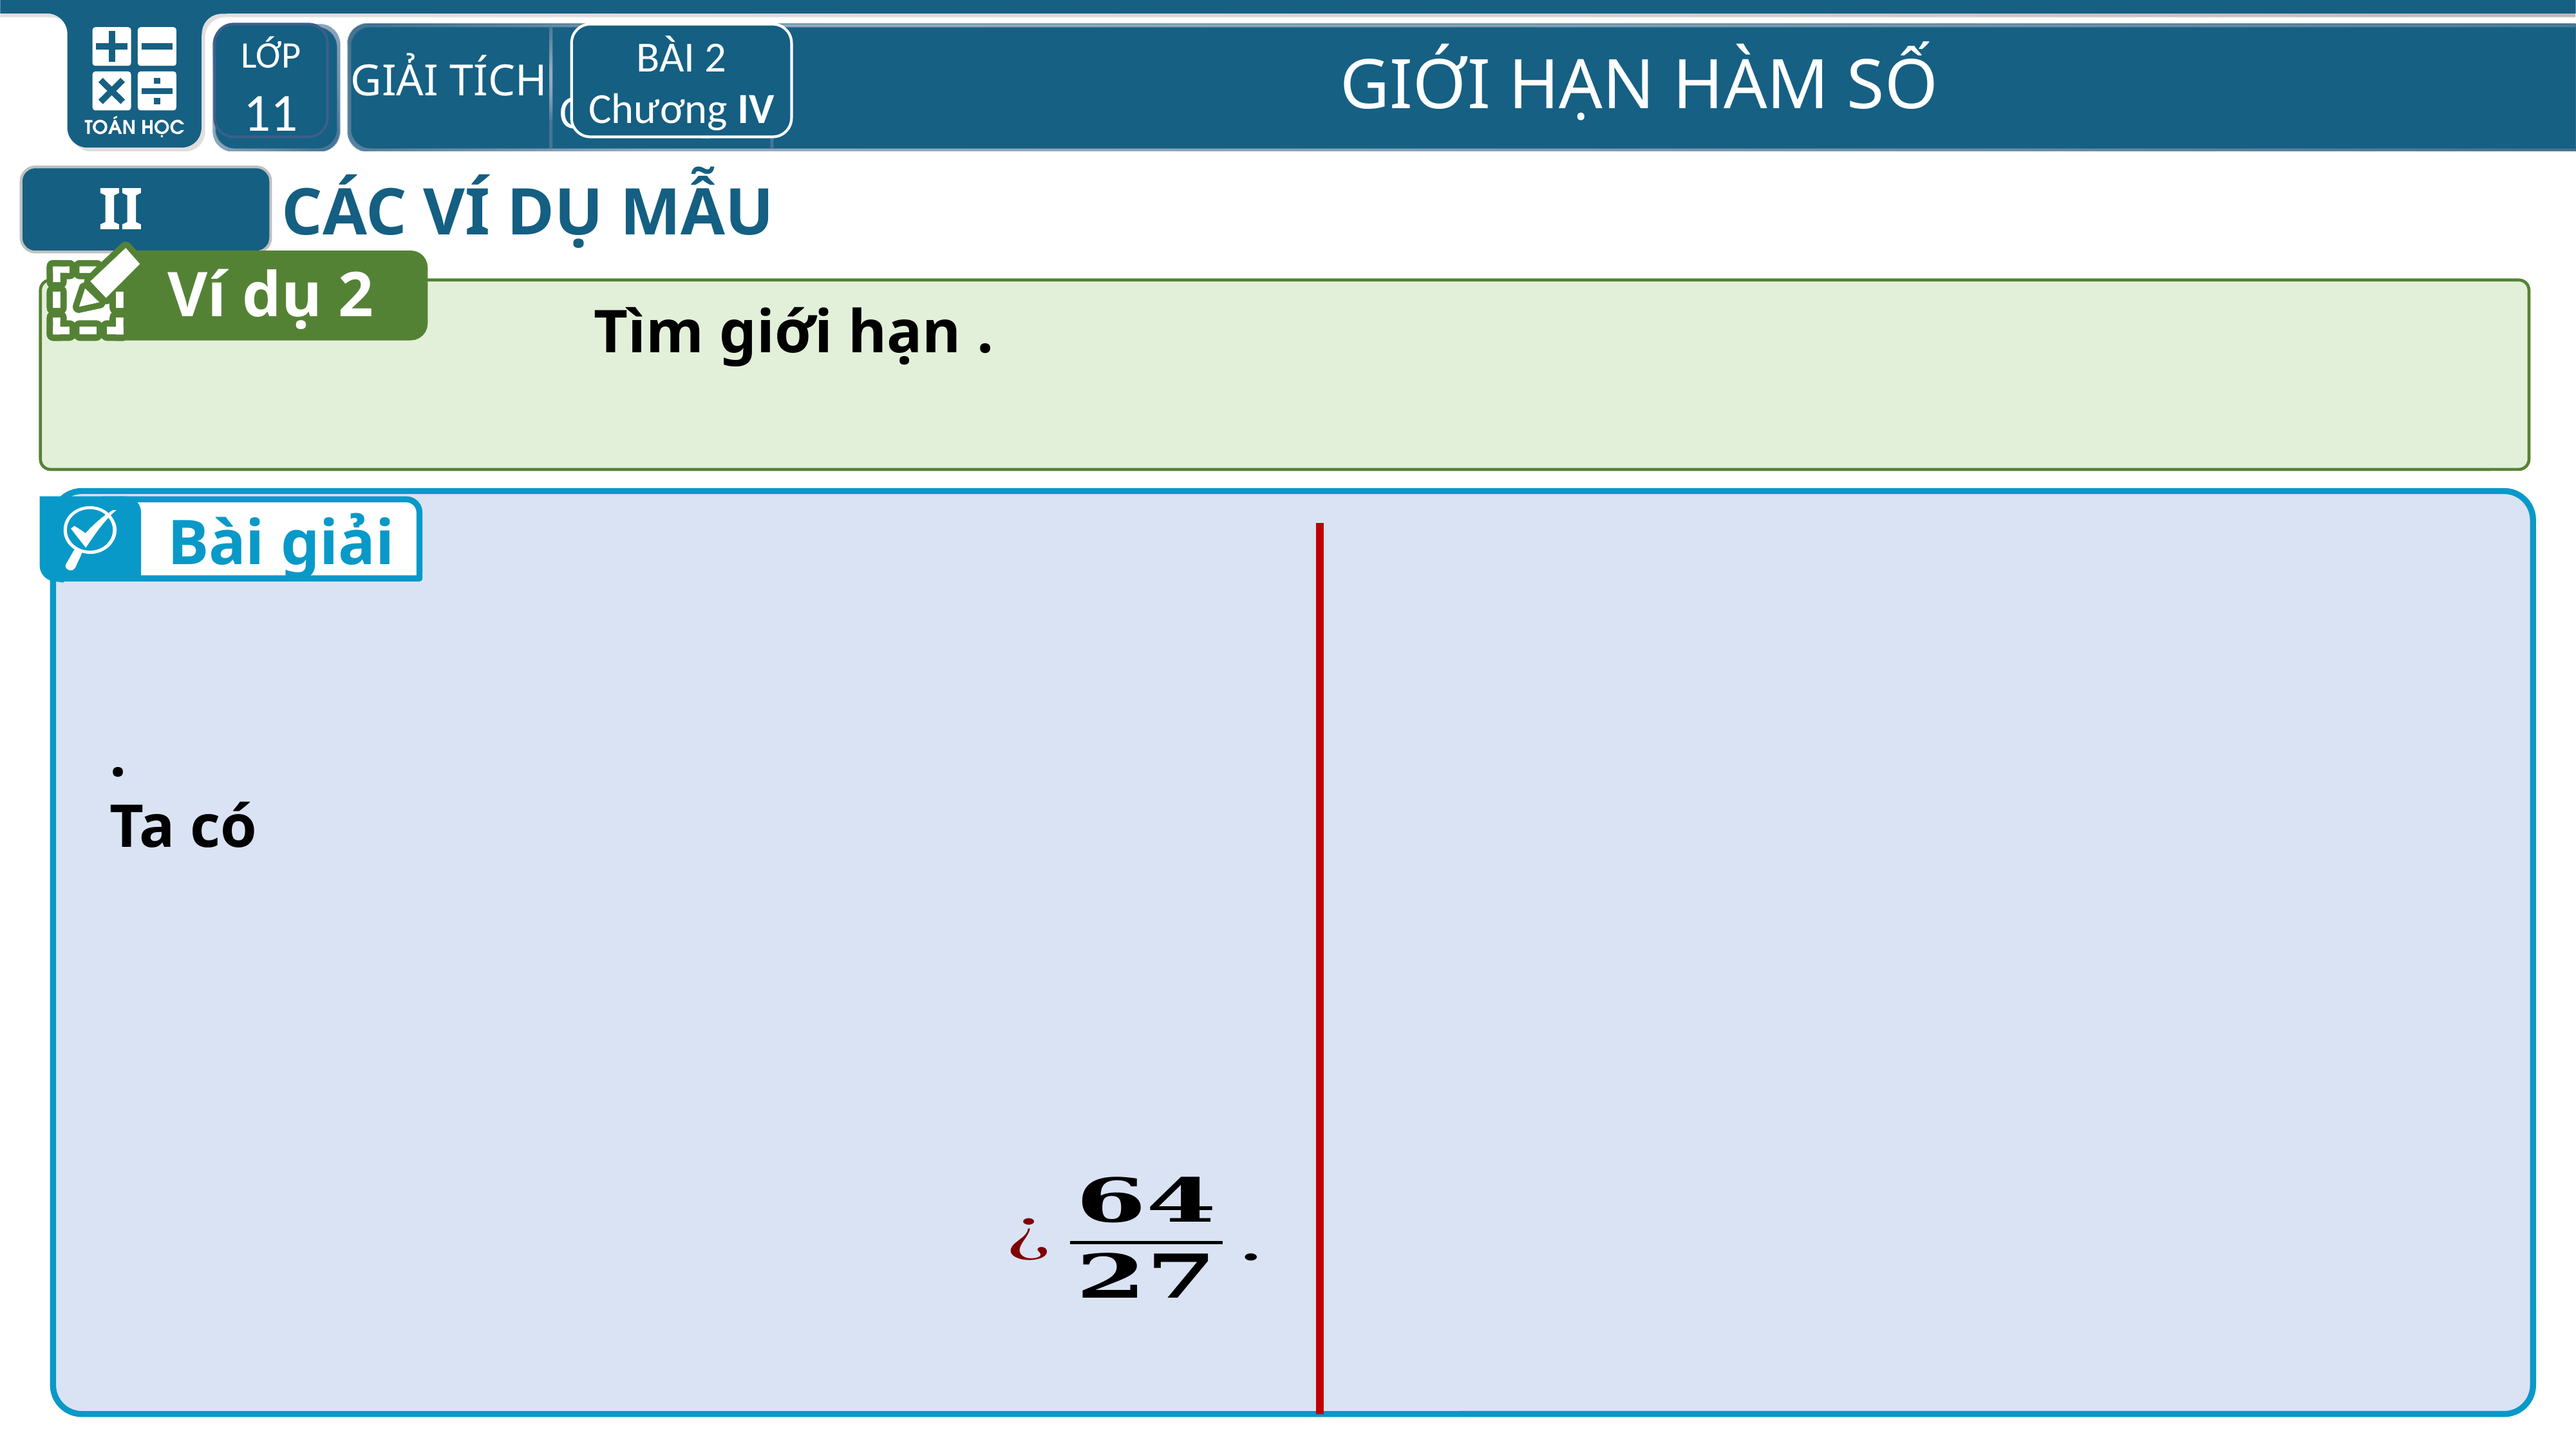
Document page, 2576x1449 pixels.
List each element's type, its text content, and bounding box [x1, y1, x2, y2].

text_box [40, 279, 2529, 469]
text_box BÀI 2 Chương IV [570, 23, 793, 138]
text_box [53, 491, 2534, 1414]
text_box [21, 165, 2098, 254]
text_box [42, 497, 420, 583]
text_box LỚP 11 [213, 23, 329, 138]
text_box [46, 241, 425, 341]
